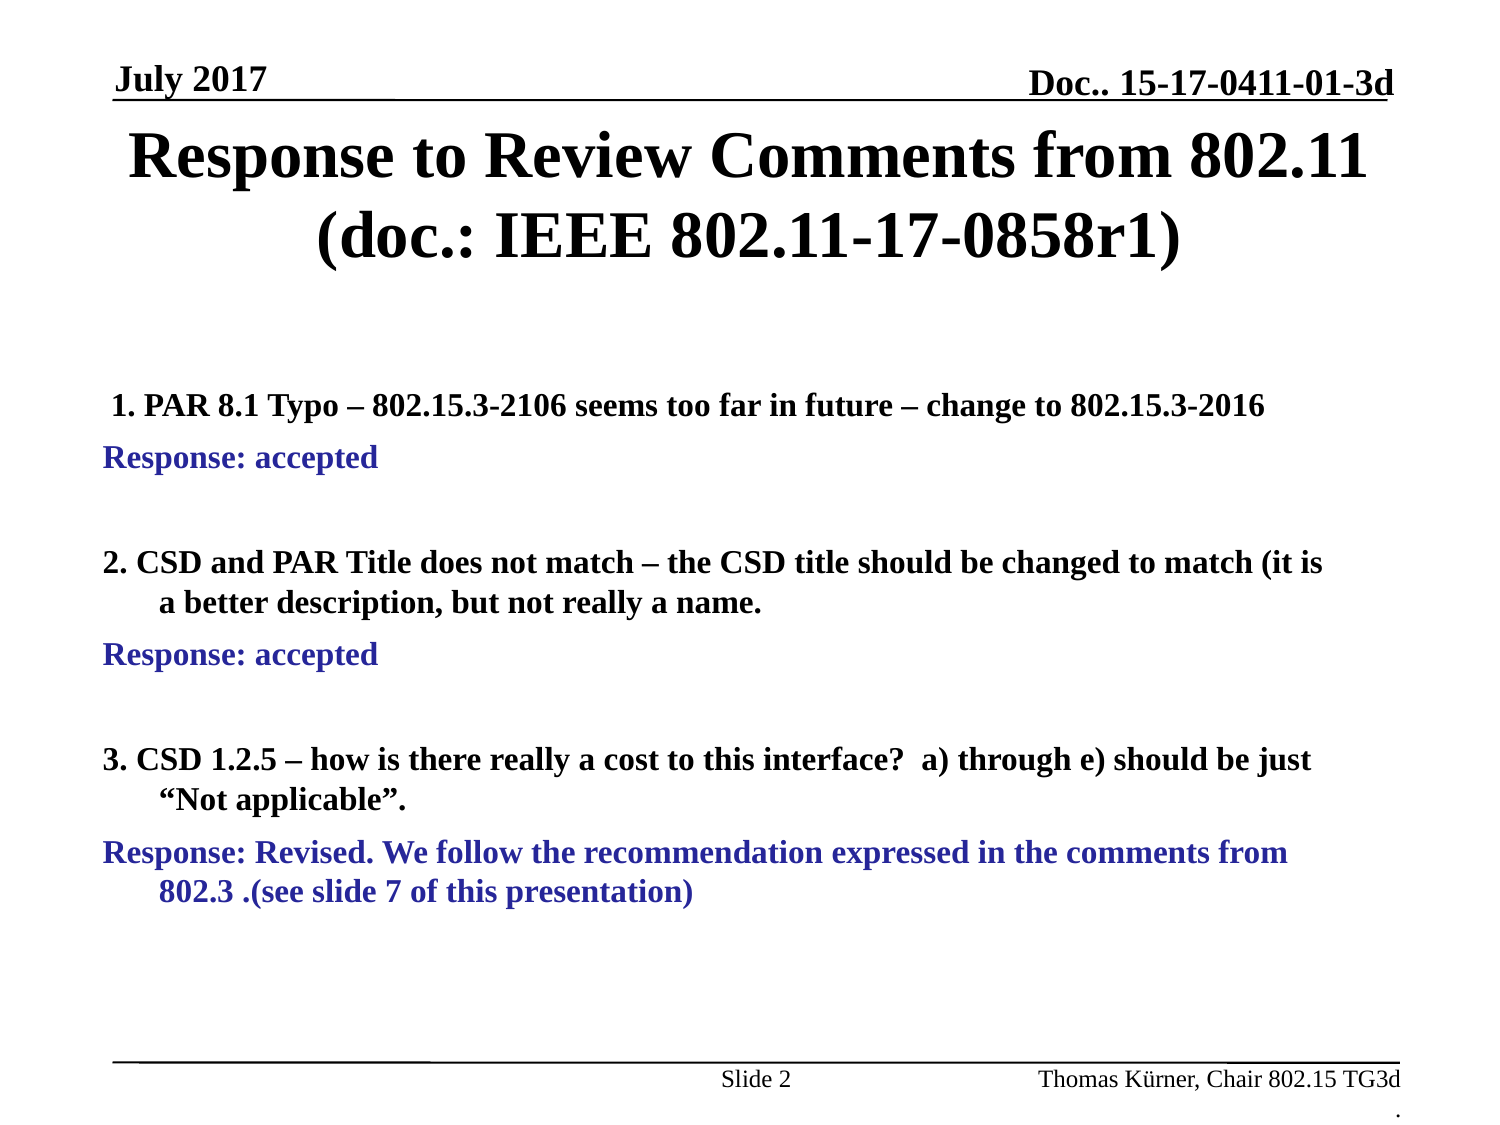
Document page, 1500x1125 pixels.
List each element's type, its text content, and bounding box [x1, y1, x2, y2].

footer Thomas Kürner, Chair 802.15 TG3d . [878, 1061, 1402, 1093]
slide_number Slide 2 [712, 1061, 800, 1123]
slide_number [114, 54, 423, 100]
title Response to Review Comments from 802.11 (doc.: IEEE 802.11-17-0858r1) [112, 112, 1388, 351]
list 1. PAR 8.1 Typo – 802.15.3-2106 seems too far in future – change to 802.15.3-2016 Response: accepted 2. CSD and PAR Title does not match – the CSD title should be changed to match (it is a better description, but not really a name. Response: accepted 3. CSD 1.2.5 – how is there really a cost to this interface? a) through e) should be just “Not applicable”. Response: Revised. We follow the recommendation expressed in the comments from 802.3 .(see slide 7 of this presentation) [87, 374, 1363, 1051]
